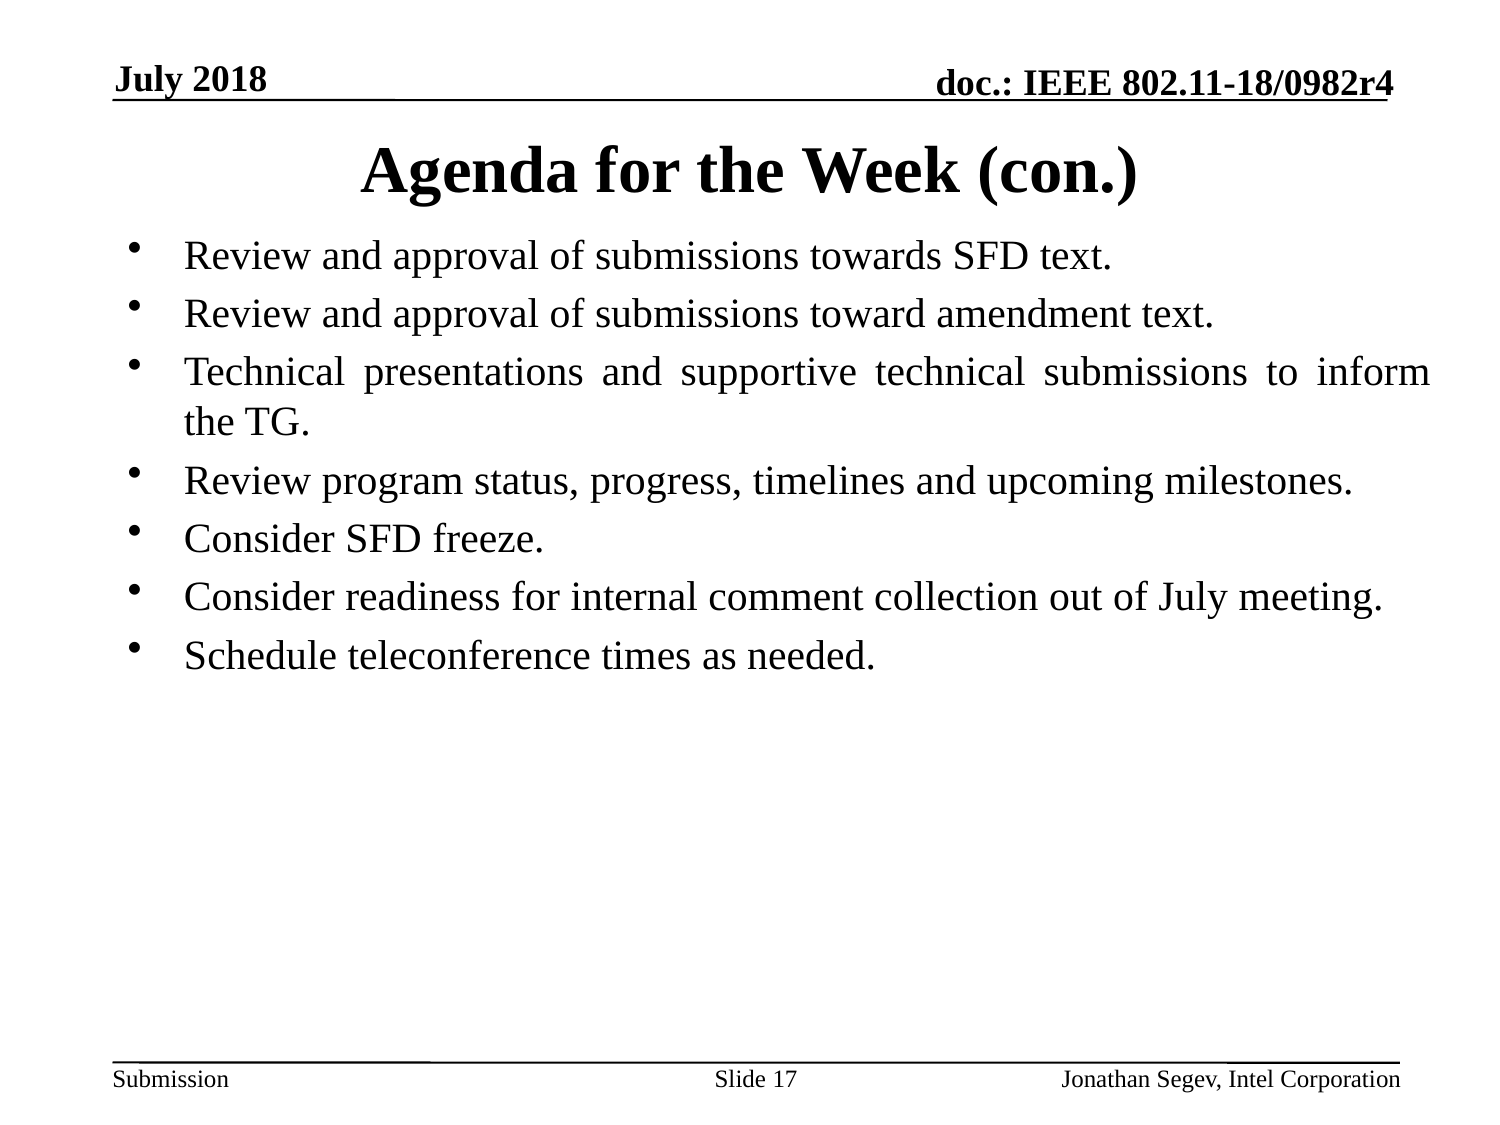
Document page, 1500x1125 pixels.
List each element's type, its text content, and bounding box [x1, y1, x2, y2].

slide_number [114, 54, 423, 100]
footer Jonathan Segev, Intel Corporation [878, 1061, 1402, 1093]
slide_number Slide 17 [712, 1061, 800, 1123]
title Agenda for the Week (con.) [112, 112, 1388, 219]
list Review and approval of submissions towards SFD text. Review and approval of submissions toward amendment text. Technical presentations and supportive technical submissions to inform the TG. Review program status, progress, timelines and upcoming milestones. Consider SFD freeze. Consider readiness for internal comment collection out of July meeting. Schedule teleconference times as needed. [112, 219, 1448, 1000]
